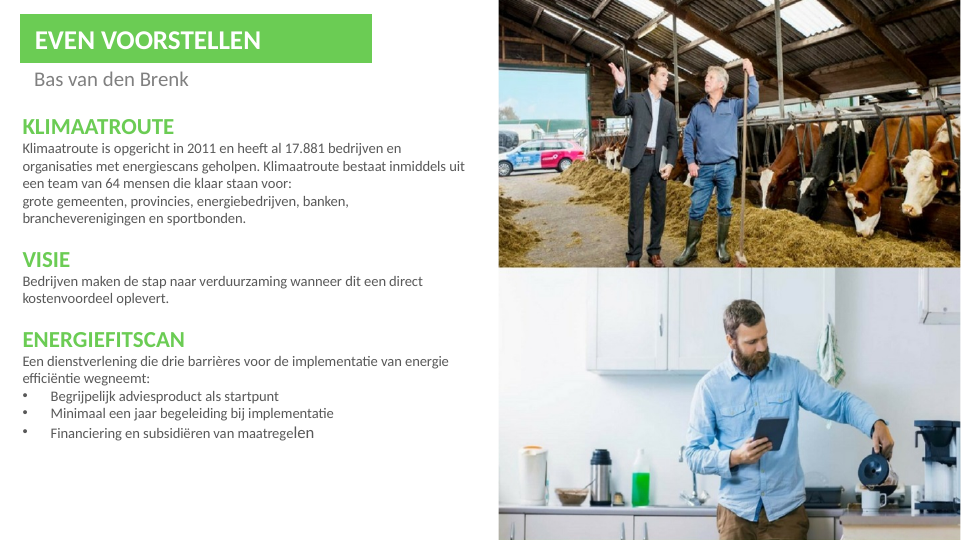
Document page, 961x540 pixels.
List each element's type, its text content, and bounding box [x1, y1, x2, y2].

text_box EVEN VOORSTELLEN [20, 14, 372, 63]
text_box KLIMAATROUTE Klimaatroute is opgericht in 2011 en heeft al 17.881 bedrijven en organisaties met energiescans geholpen. Klimaatroute bestaat inmiddels uit een team van 64 mensen die klaar staan voor: grote gemeenten, provincies, energiebedrijven, banken, brancheverenigingen en sportbonden. VISIE Bedrijven maken de stap naar verduurzaming wanneer dit een direct kostenvoordeel oplevert. ENERGIEFITSCAN Een dienstverlening die drie barrières voor de implementatie van energie efficiëntie wegneemt: Begrijpelijk adviesproduct als startpunt Minimaal een jaar begeleiding bij implementatie Financiering en subsidiëren van maatregelen [7, 104, 481, 449]
text_box Bas van den Brenk [19, 57, 370, 98]
picture [498, 0, 961, 540]
